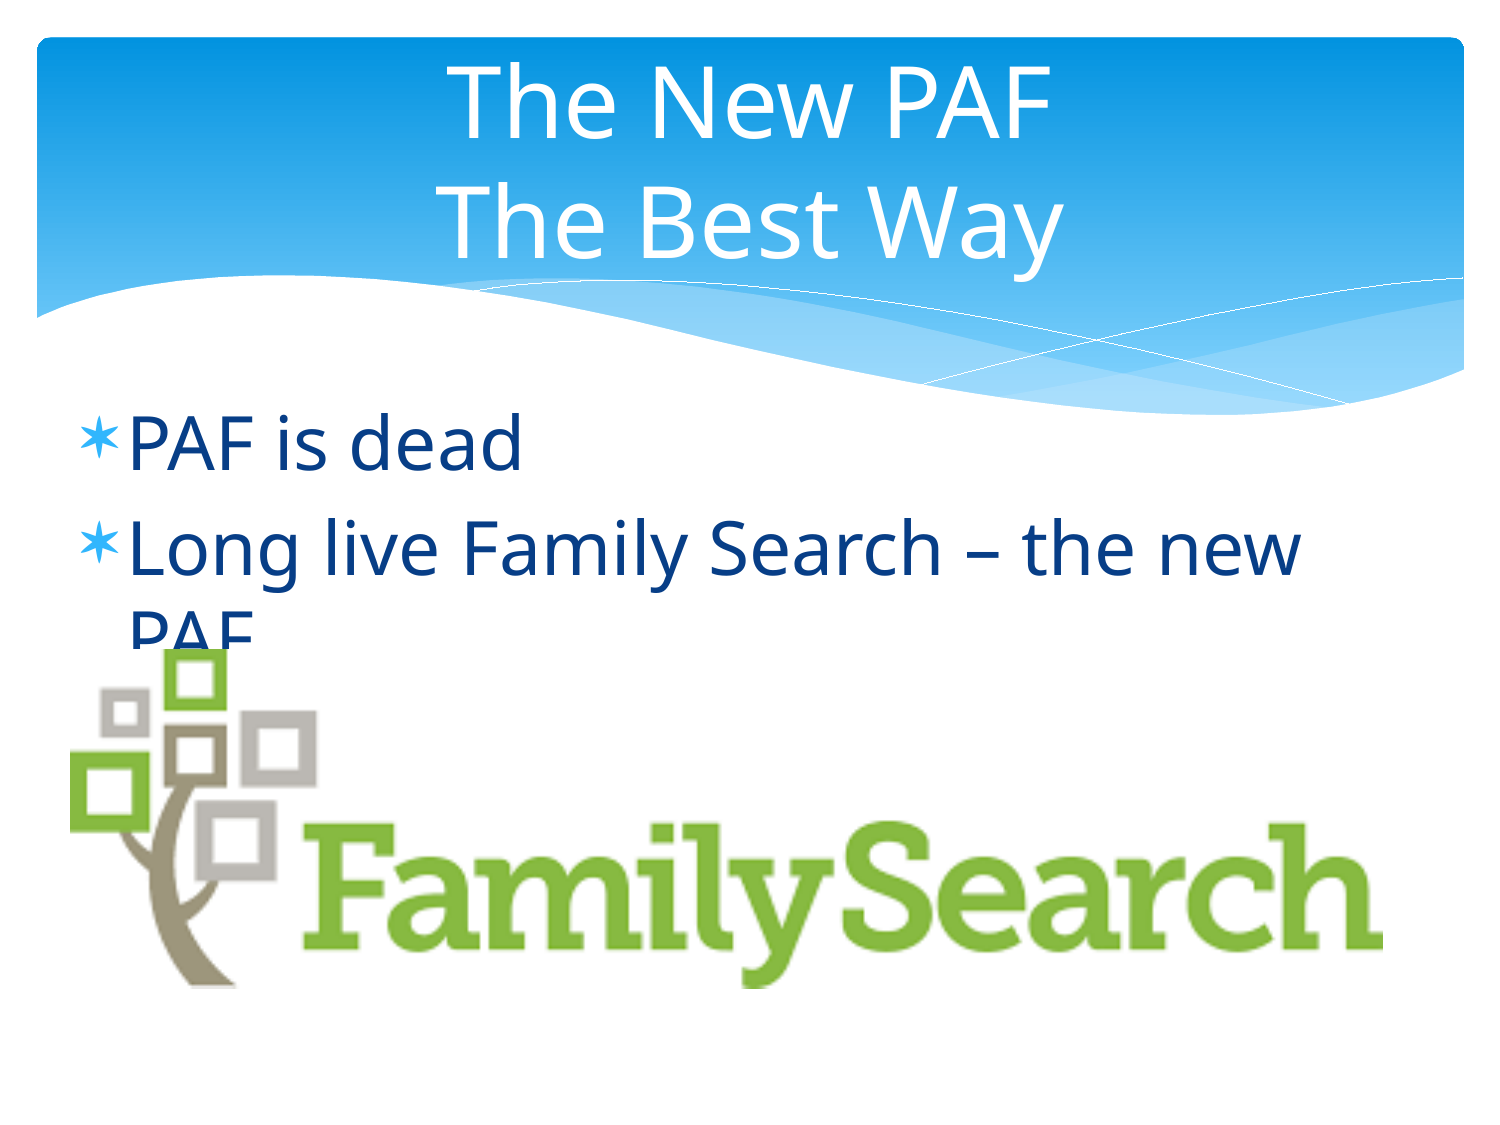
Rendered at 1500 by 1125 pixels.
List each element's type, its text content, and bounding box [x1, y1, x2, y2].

title The New PAF The Best Way [75, 55, 1425, 261]
picture [70, 649, 1383, 990]
list PAF is dead Long live Family Search – the new PAF [66, 387, 1383, 652]
